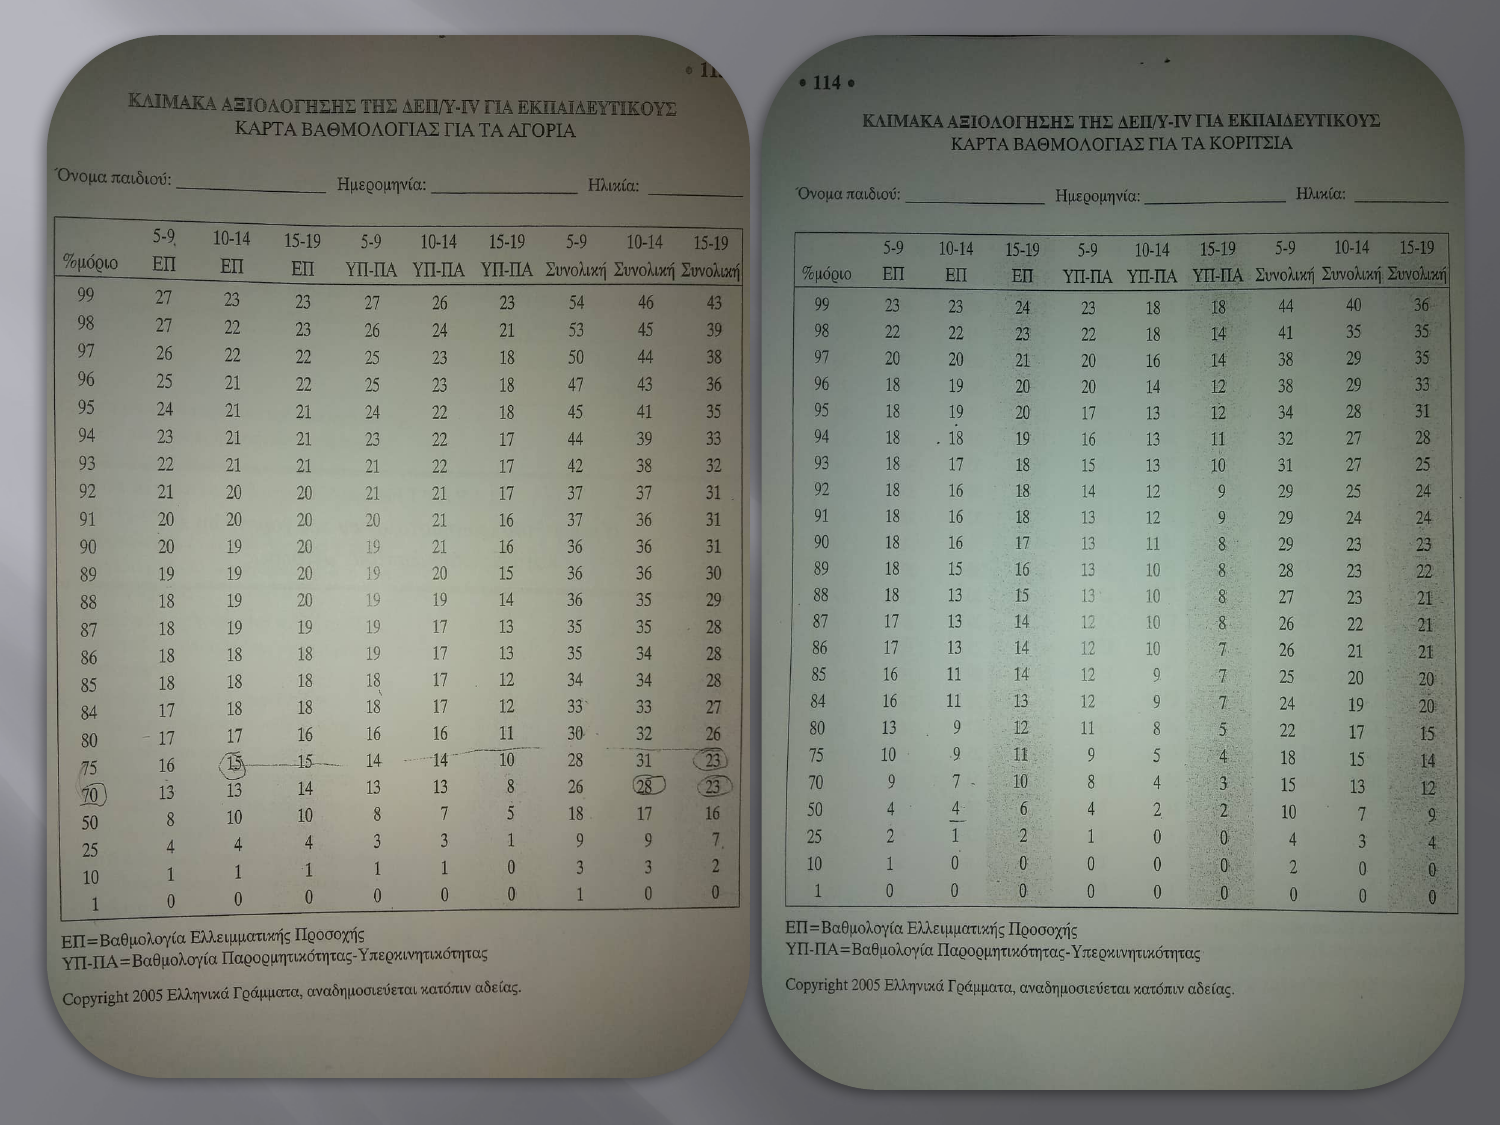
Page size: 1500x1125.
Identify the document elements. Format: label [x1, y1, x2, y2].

picture [46, 909, 750, 1078]
list [0, 204, 921, 909]
picture [46, 35, 750, 204]
list [921, 210, 1500, 915]
picture [761, 915, 1465, 1090]
picture [761, 35, 1465, 210]
